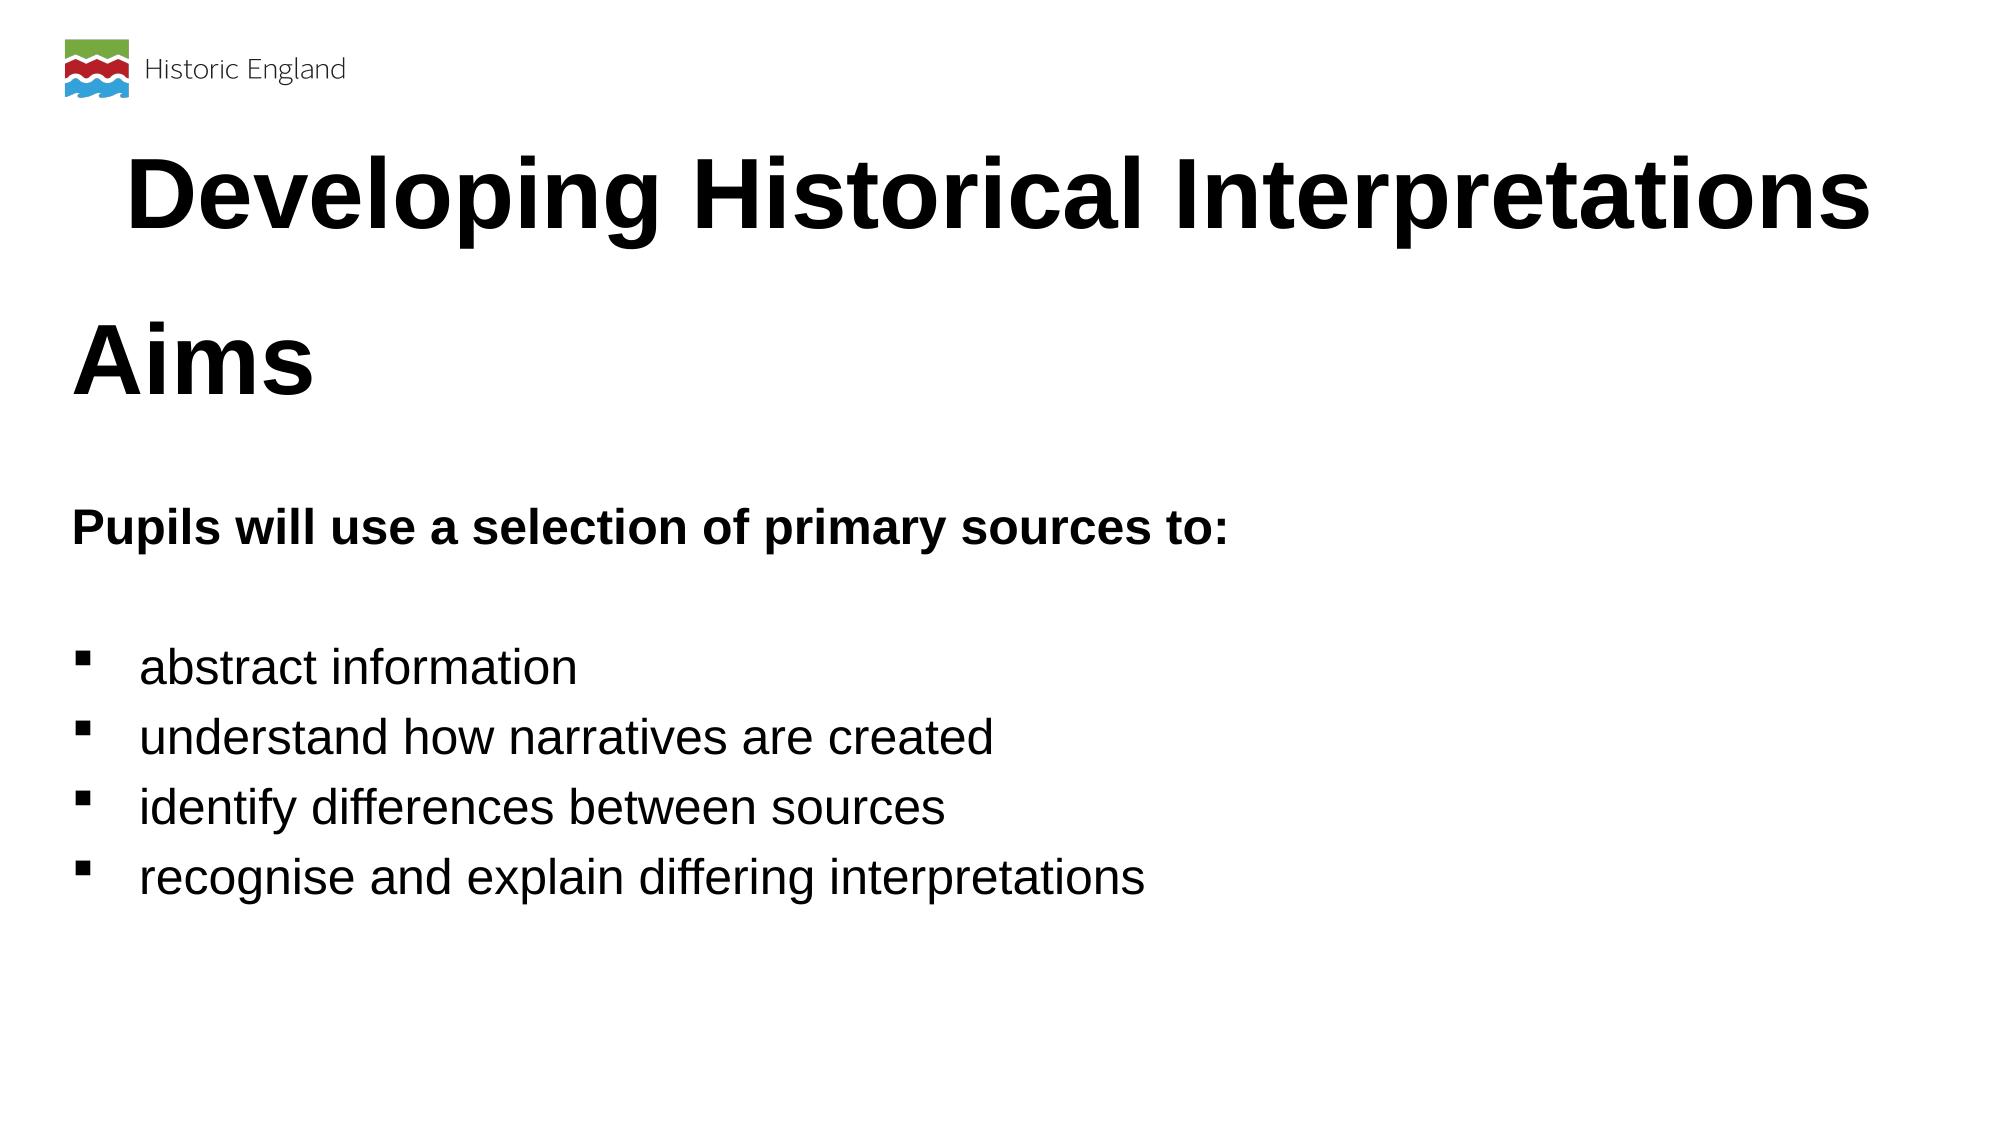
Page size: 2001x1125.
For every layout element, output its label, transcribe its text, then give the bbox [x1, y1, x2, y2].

title Developing Historical Interpretations [66, 124, 1934, 253]
list Aims Pupils will use a selection of primary sources to: abstract information understand how narratives are created identify differences between sources recognise and explain differing interpretations [56, 286, 1832, 1001]
